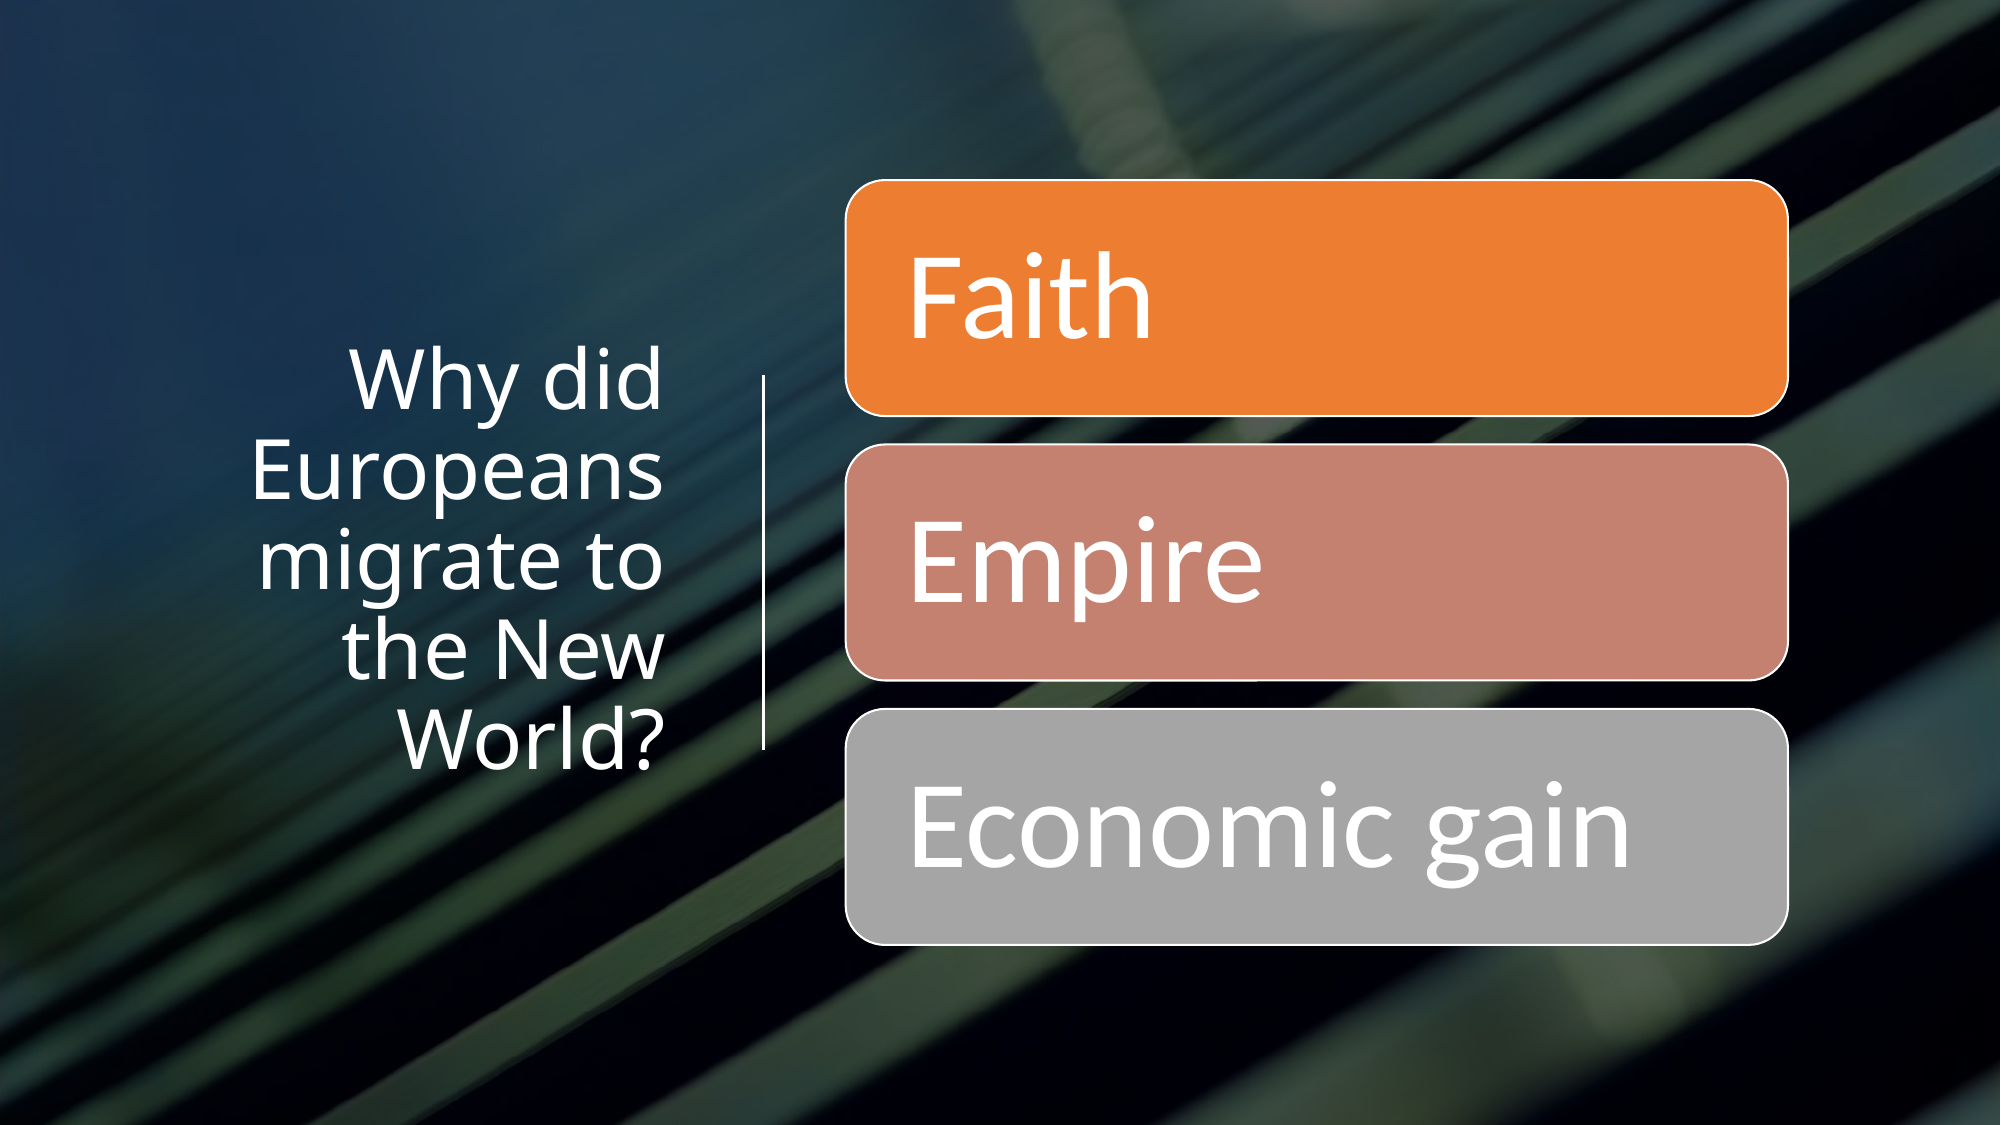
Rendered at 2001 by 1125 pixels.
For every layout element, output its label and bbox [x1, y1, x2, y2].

picture [0, 0, 2000, 1125]
list [845, 174, 1788, 951]
